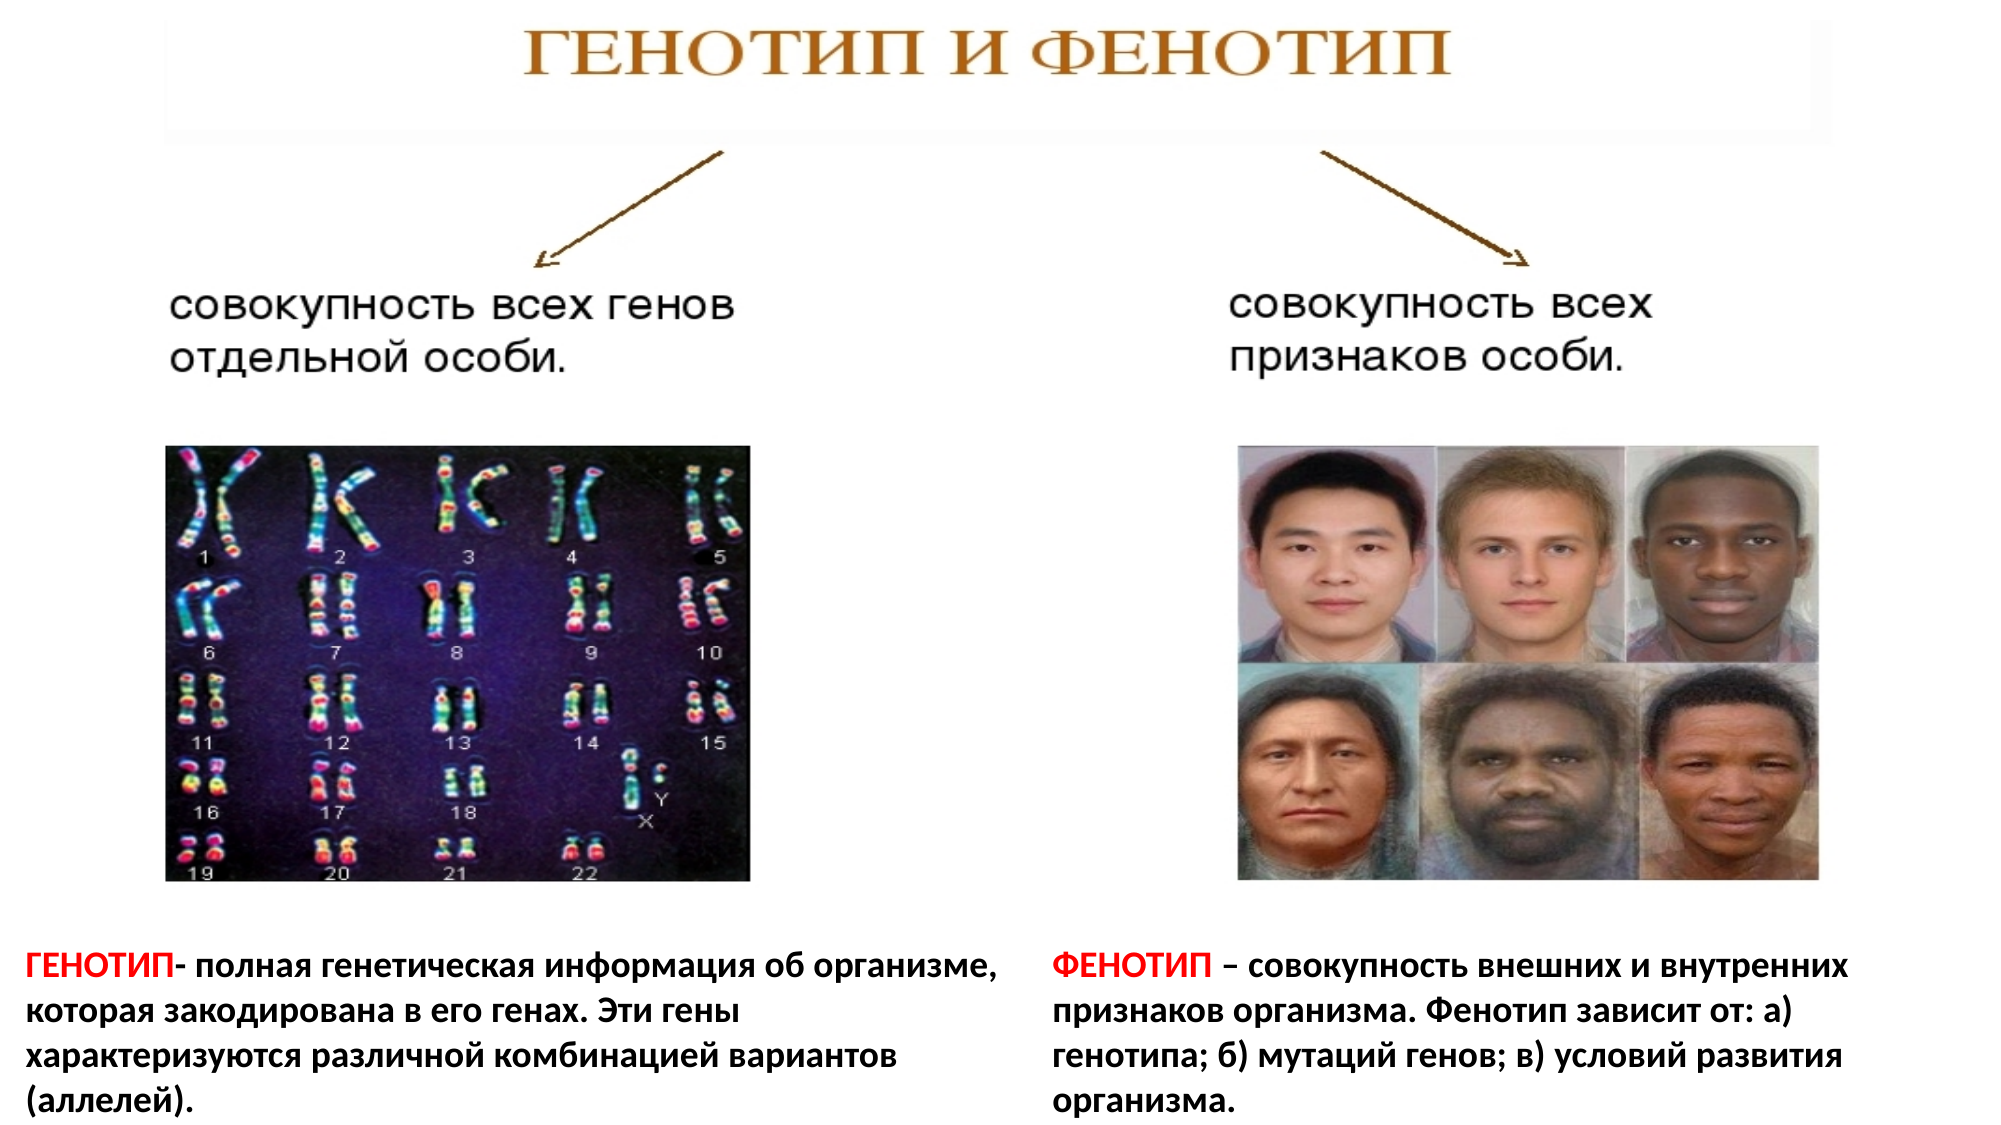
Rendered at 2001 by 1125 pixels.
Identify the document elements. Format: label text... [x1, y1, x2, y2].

title Генотип и фенотип [137, 0, 1863, 144]
text_box ФЕНОТИП – совокупность внешних и внутренних признаков организма. Фенотип зависит от: а) генотипа; б) мутаций генов; в) условий развития организма. [1037, 932, 1957, 1125]
text_box ГЕНОТИП- полная генетическая информация об организме, которая закодирована в его генах. Эти гены характеризуются различной комбинацией вариантов (аллелей). [10, 932, 1037, 1125]
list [164, 20, 1838, 890]
